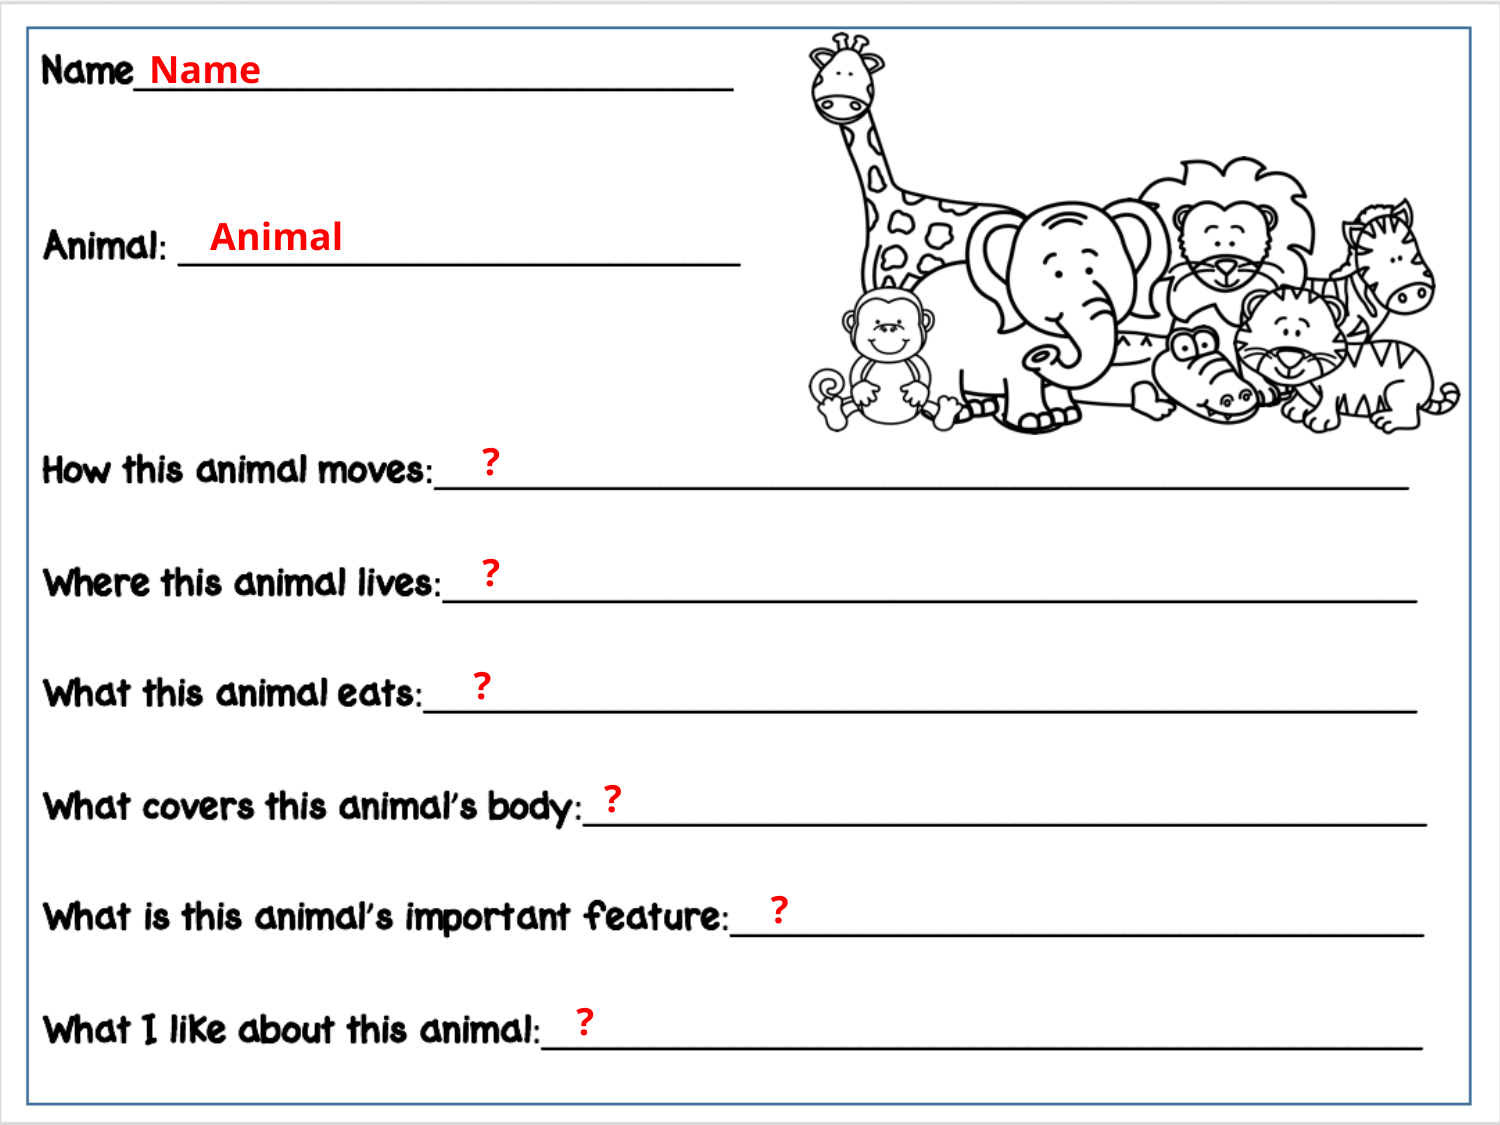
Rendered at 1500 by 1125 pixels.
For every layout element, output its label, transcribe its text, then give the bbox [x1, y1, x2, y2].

text_box ? [467, 430, 1425, 491]
text_box ? [589, 768, 1425, 828]
text_box ? [458, 654, 1416, 715]
text_box ? [467, 541, 1425, 602]
text_box ? [561, 990, 1425, 1051]
text_box ? [756, 879, 1456, 939]
text_box Animal [195, 205, 723, 266]
text_box Name [134, 38, 700, 99]
picture [0, 0, 1500, 1125]
